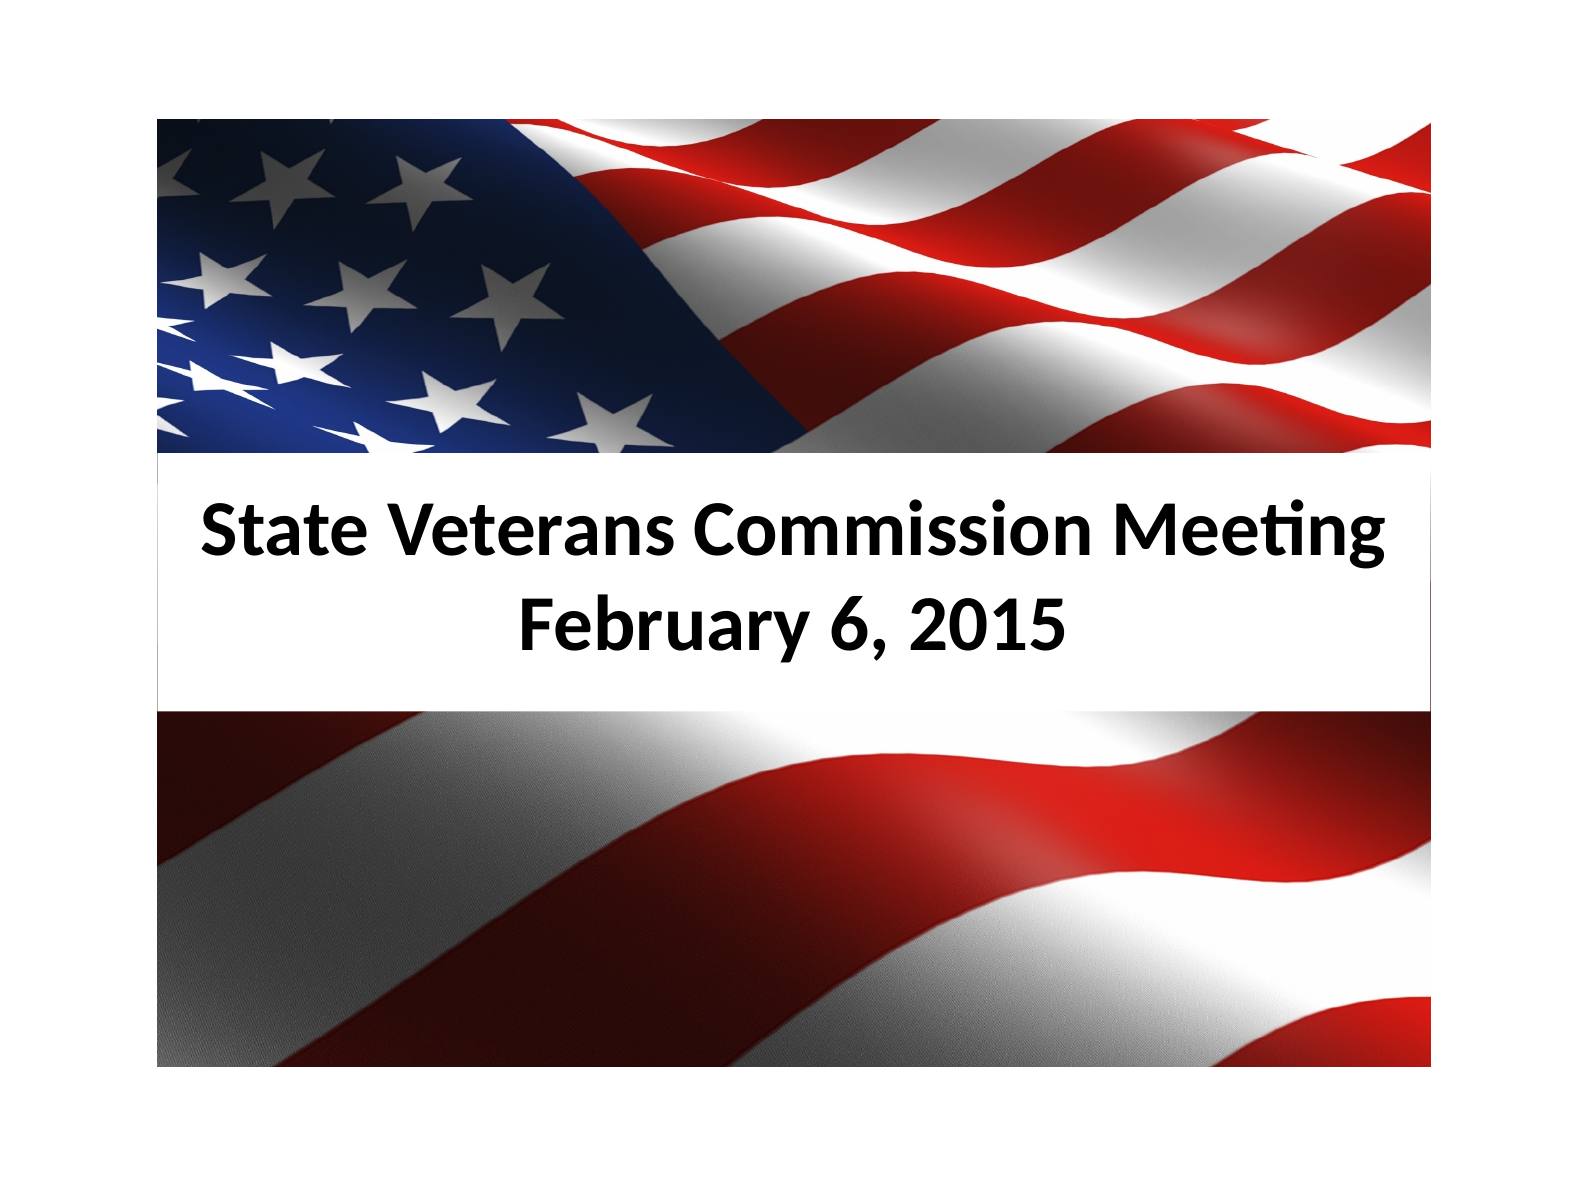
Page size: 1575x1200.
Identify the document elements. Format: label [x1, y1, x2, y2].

picture [157, 119, 1431, 1067]
